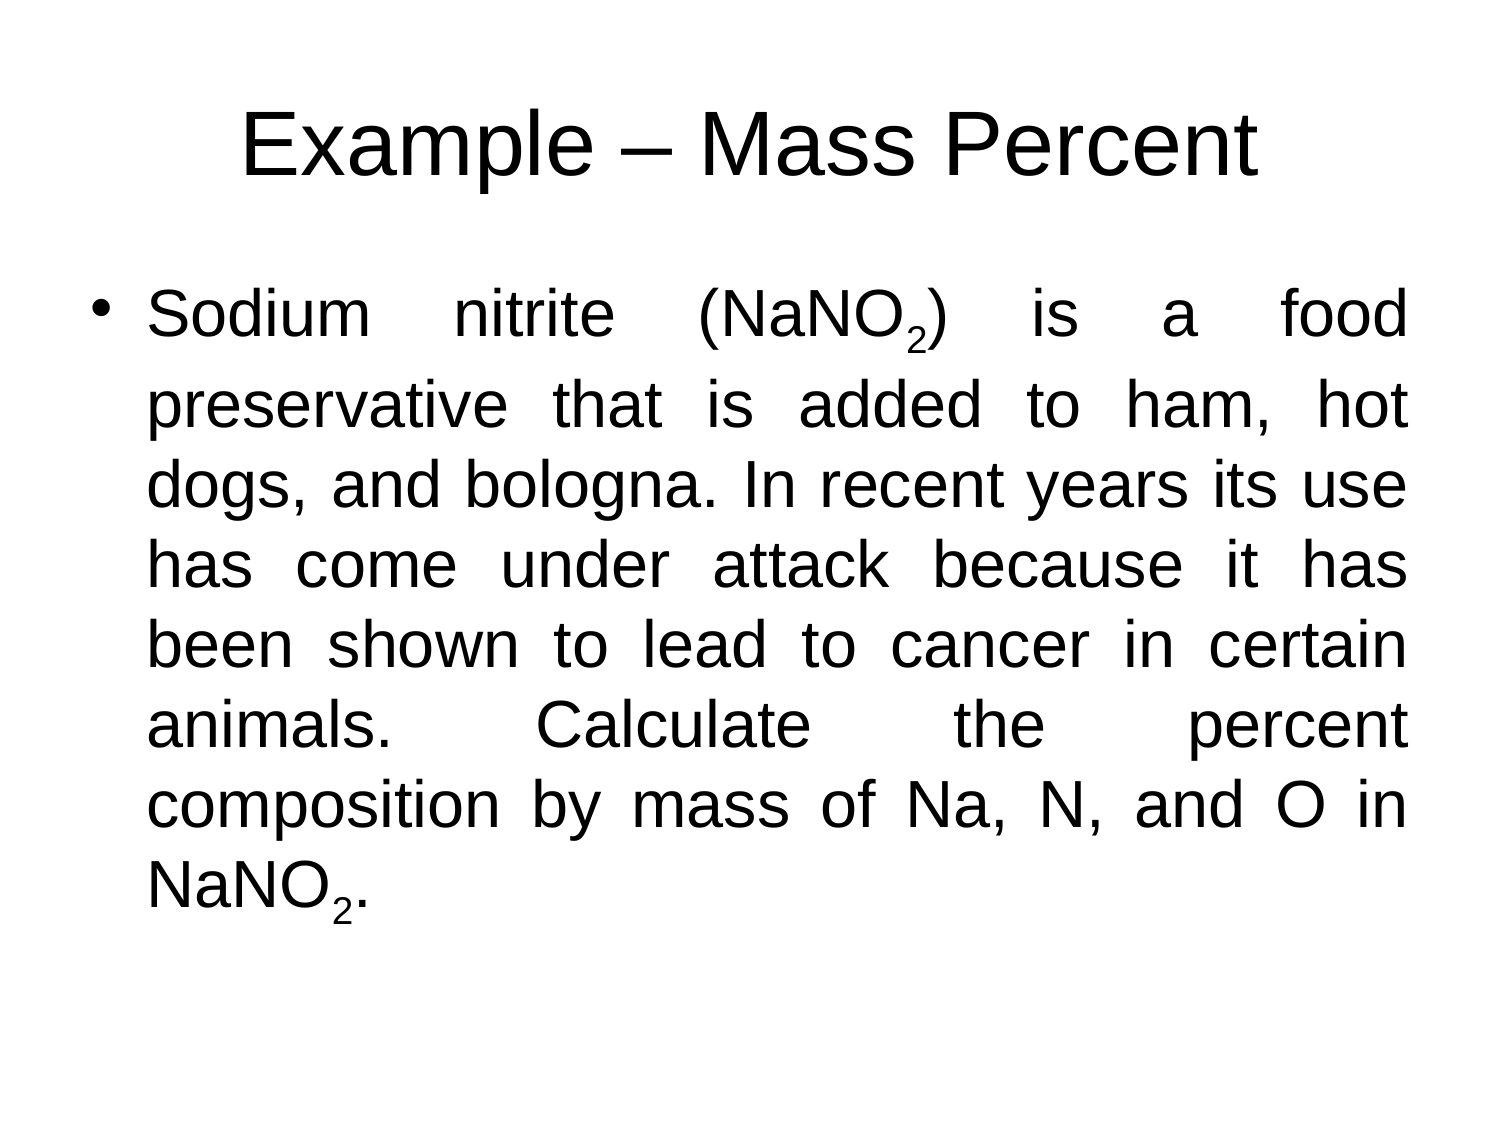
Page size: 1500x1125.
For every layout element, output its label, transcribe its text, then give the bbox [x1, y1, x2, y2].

list Sodium nitrite (NaNO2) is a food preservative that is added to ham, hot dogs, and bologna. In recent years its use has come under attack because it has been shown to lead to cancer in certain animals. Calculate the percent composition by mass of Na, N, and O in NaNO2. [74, 262, 1426, 1006]
title Example – Mass Percent [74, 44, 1426, 233]
